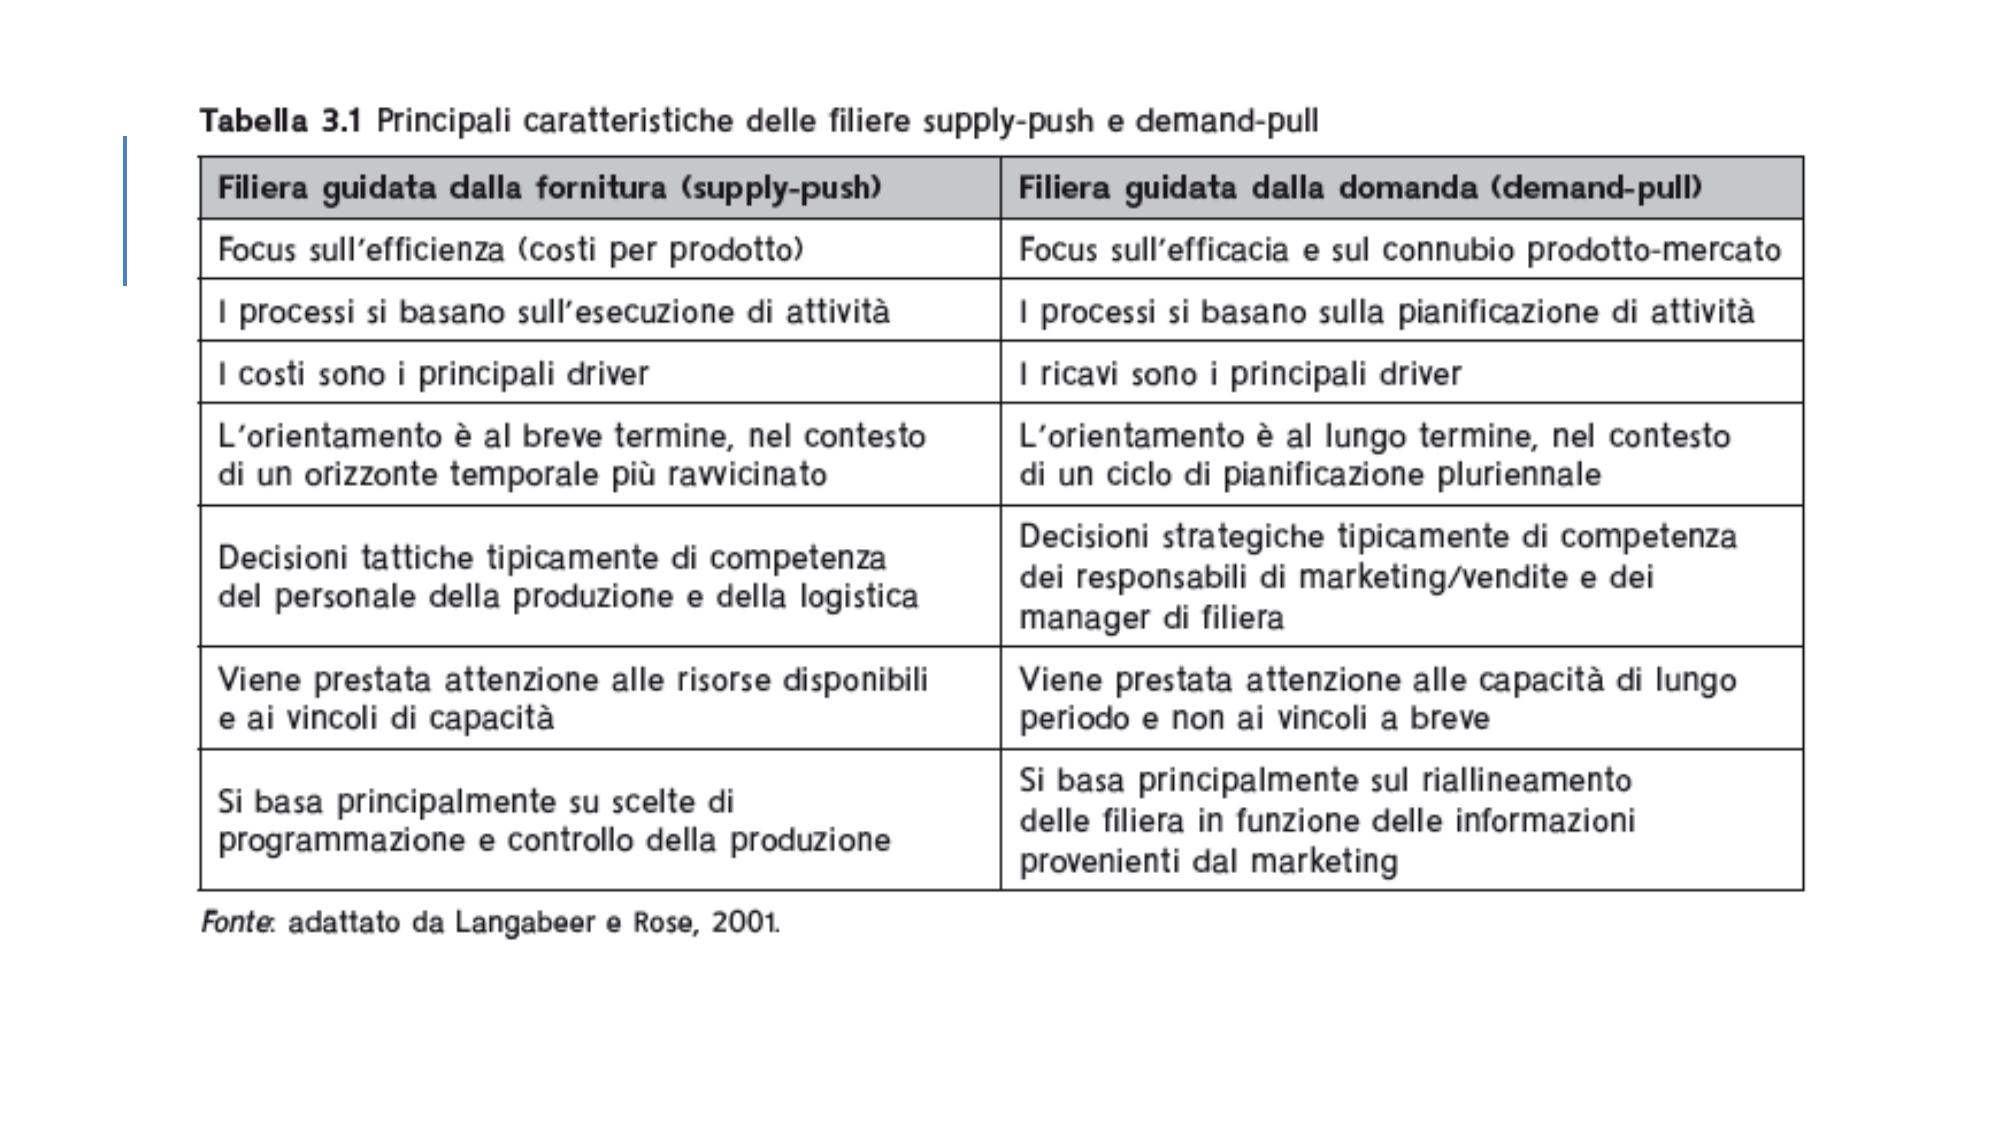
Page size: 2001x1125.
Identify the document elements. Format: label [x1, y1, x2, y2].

picture [168, 94, 1849, 959]
